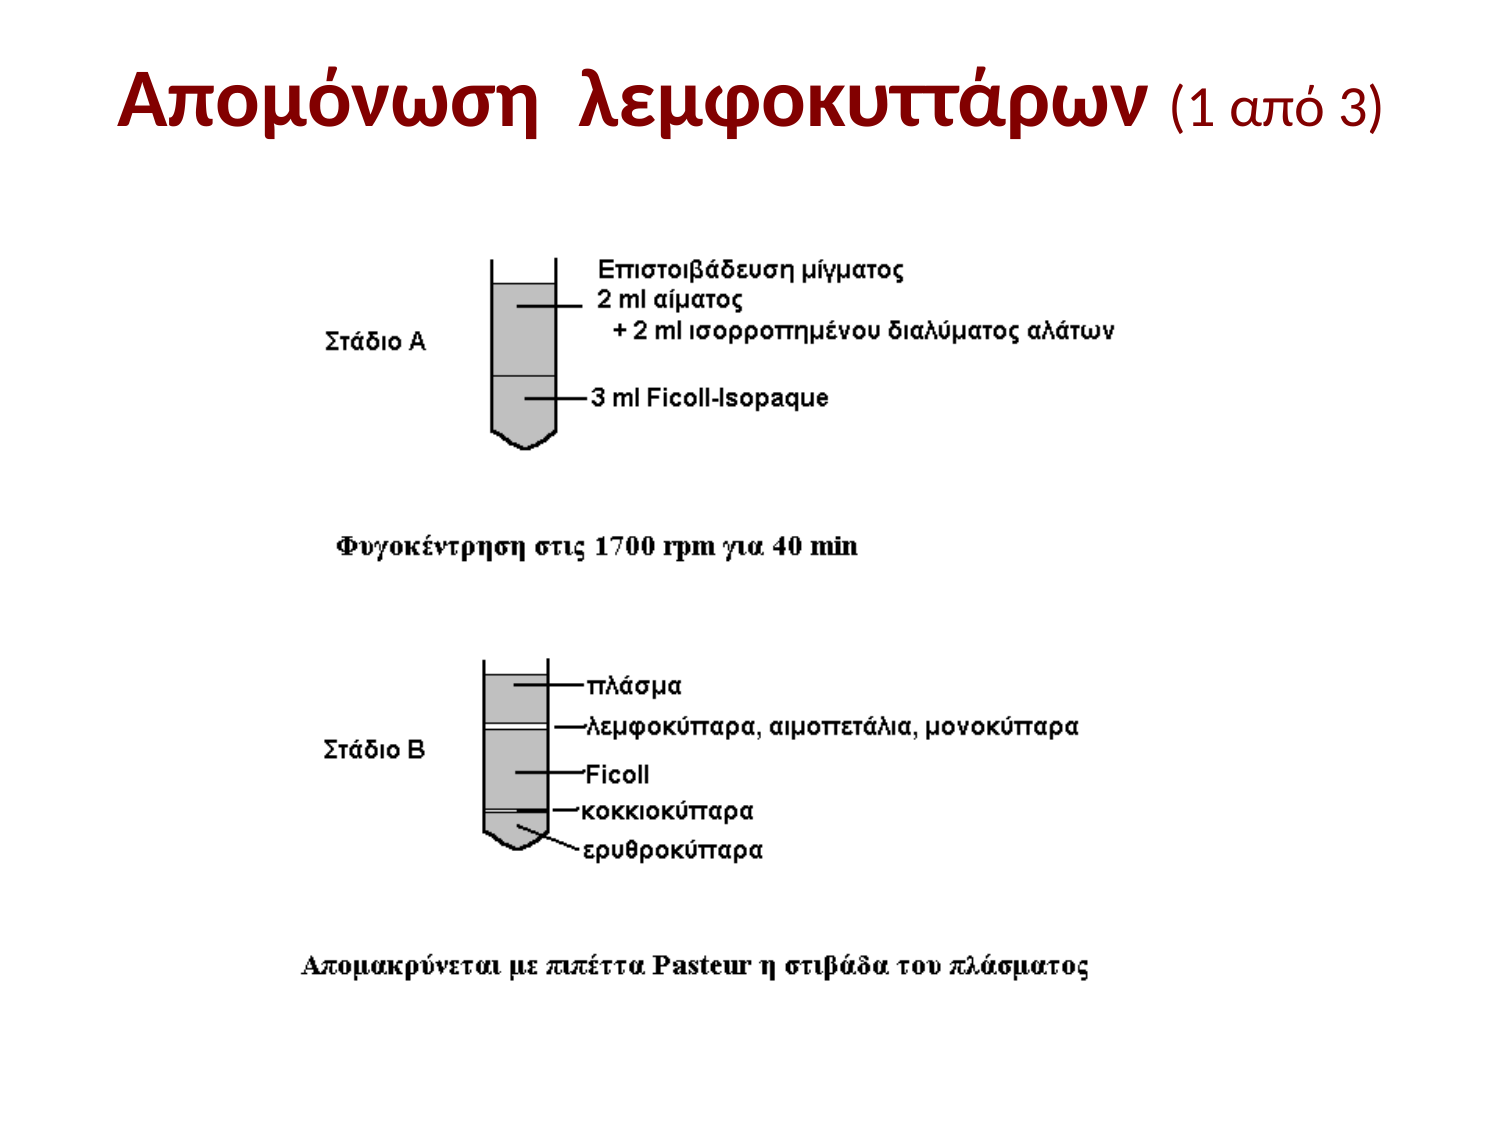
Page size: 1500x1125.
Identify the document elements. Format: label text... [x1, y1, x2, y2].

title Απομόνωση λεμφοκυττάρων (1 από 3) [76, 19, 1427, 169]
picture [270, 219, 1230, 1035]
